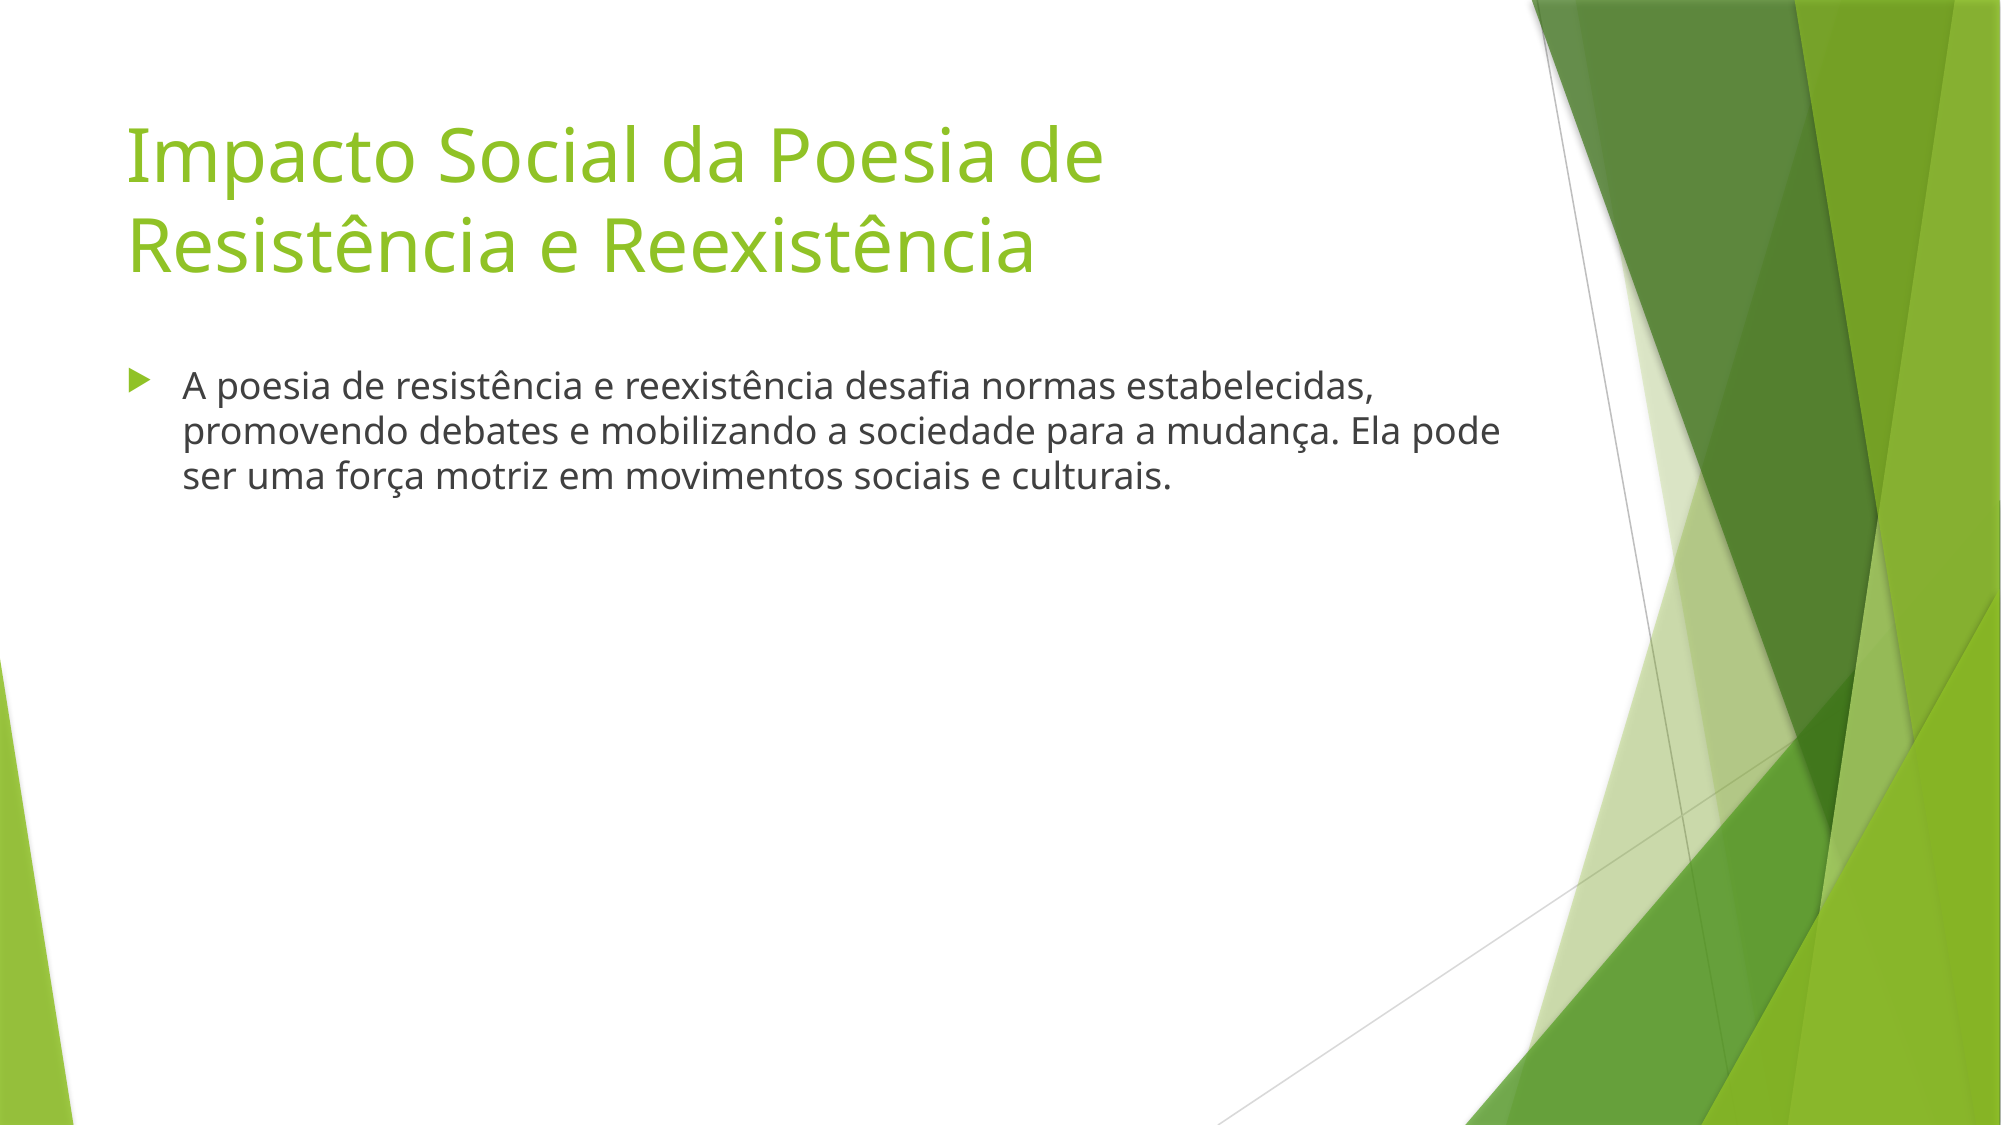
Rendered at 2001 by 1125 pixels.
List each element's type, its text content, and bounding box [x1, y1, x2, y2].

title Impacto Social da Poesia de Resistência e Reexistência [111, 99, 1522, 317]
list A poesia de resistência e reexistência desafia normas estabelecidas, promovendo debates e mobilizando a sociedade para a mudança. Ela pode ser uma força motriz em movimentos sociais e culturais. [111, 354, 1522, 992]
